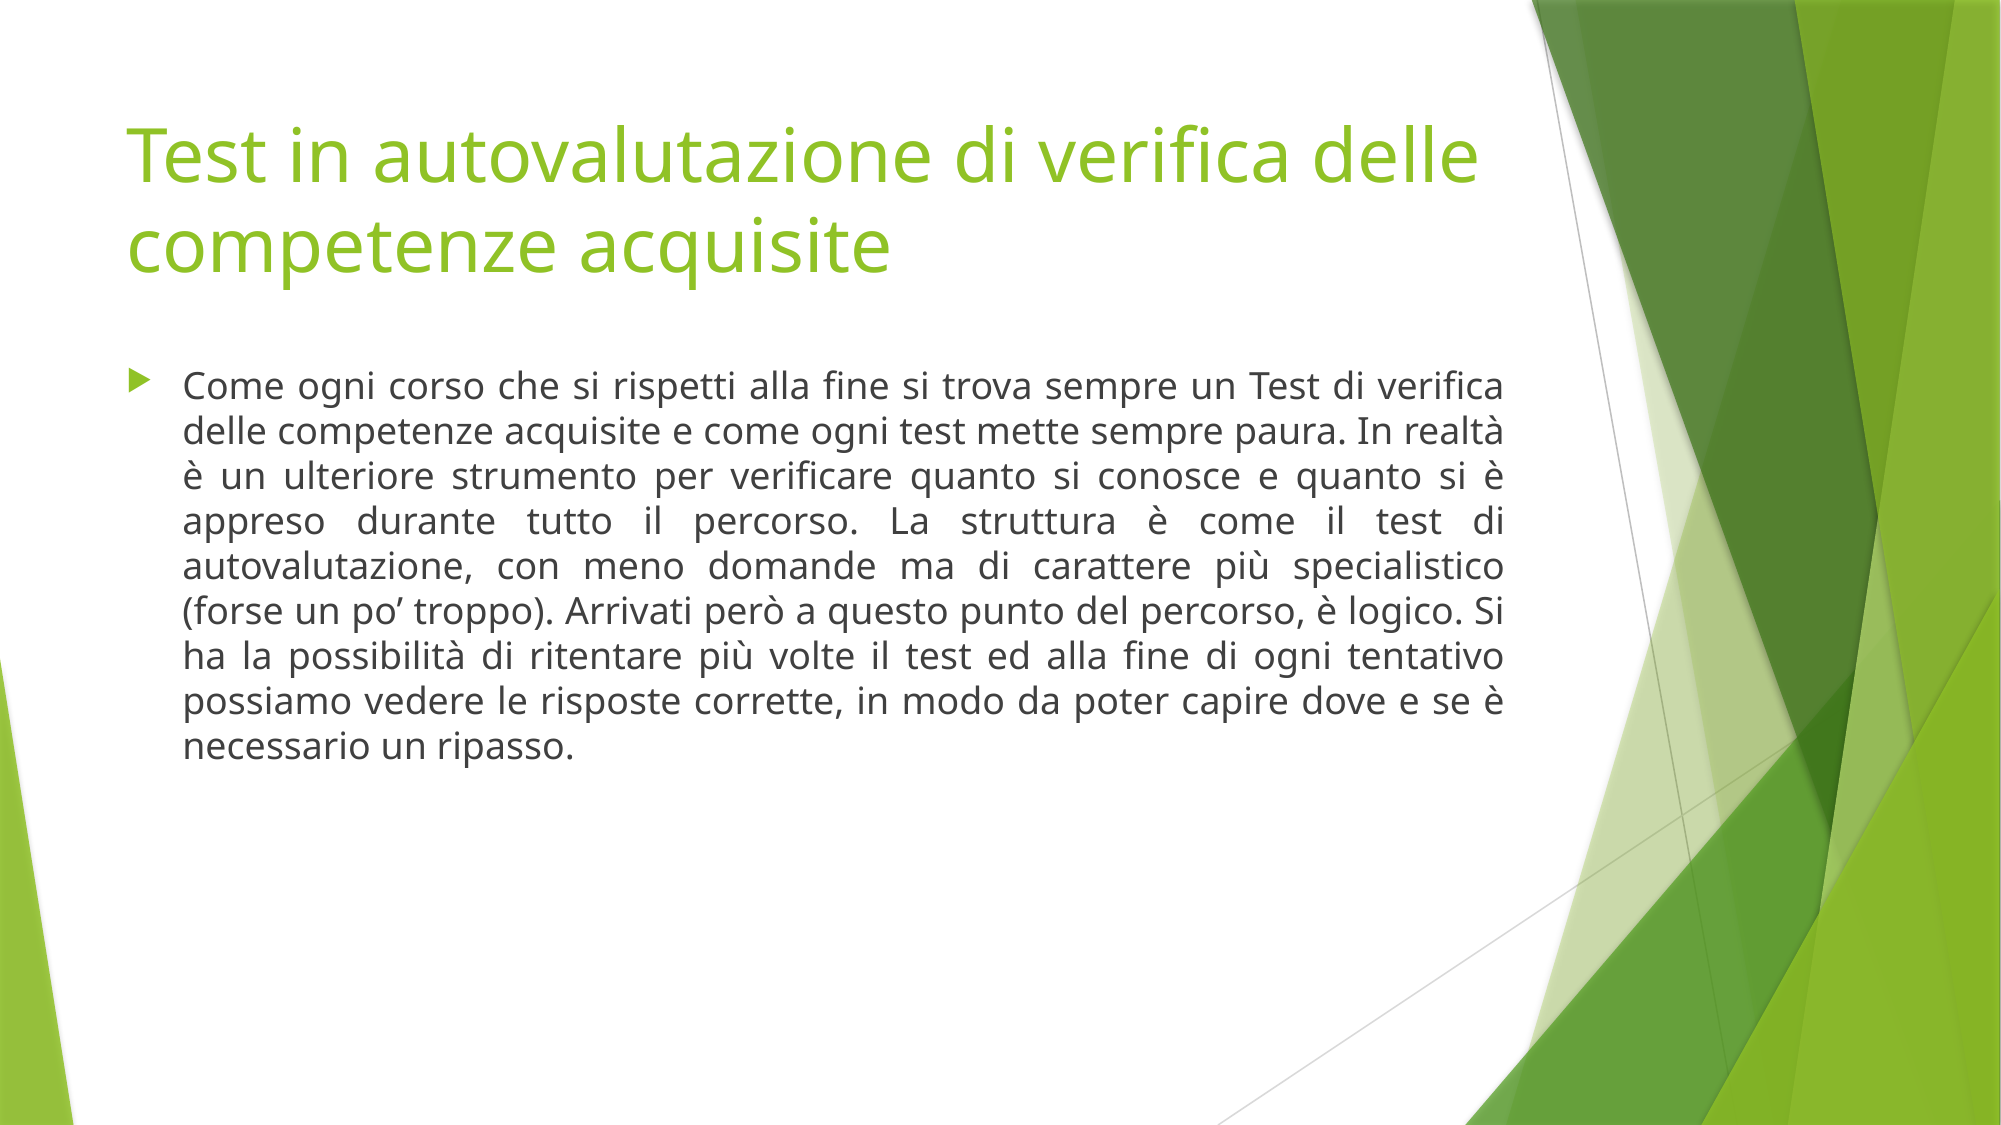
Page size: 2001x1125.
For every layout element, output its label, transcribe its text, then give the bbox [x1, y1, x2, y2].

list Come ogni corso che si rispetti alla fine si trova sempre un Test di verifica delle competenze acquisite e come ogni test mette sempre paura. In realtà è un ulteriore strumento per verificare quanto si conosce e quanto si è appreso durante tutto il percorso. La struttura è come il test di autovalutazione, con meno domande ma di carattere più specialistico (forse un po’ troppo). Arrivati però a questo punto del percorso, è logico. Si ha la possibilità di ritentare più volte il test ed alla fine di ogni tentativo possiamo vedere le risposte corrette, in modo da poter capire dove e se è necessario un ripasso. [111, 354, 1522, 992]
title Test in autovalutazione di verifica delle competenze acquisite [111, 99, 1522, 317]
